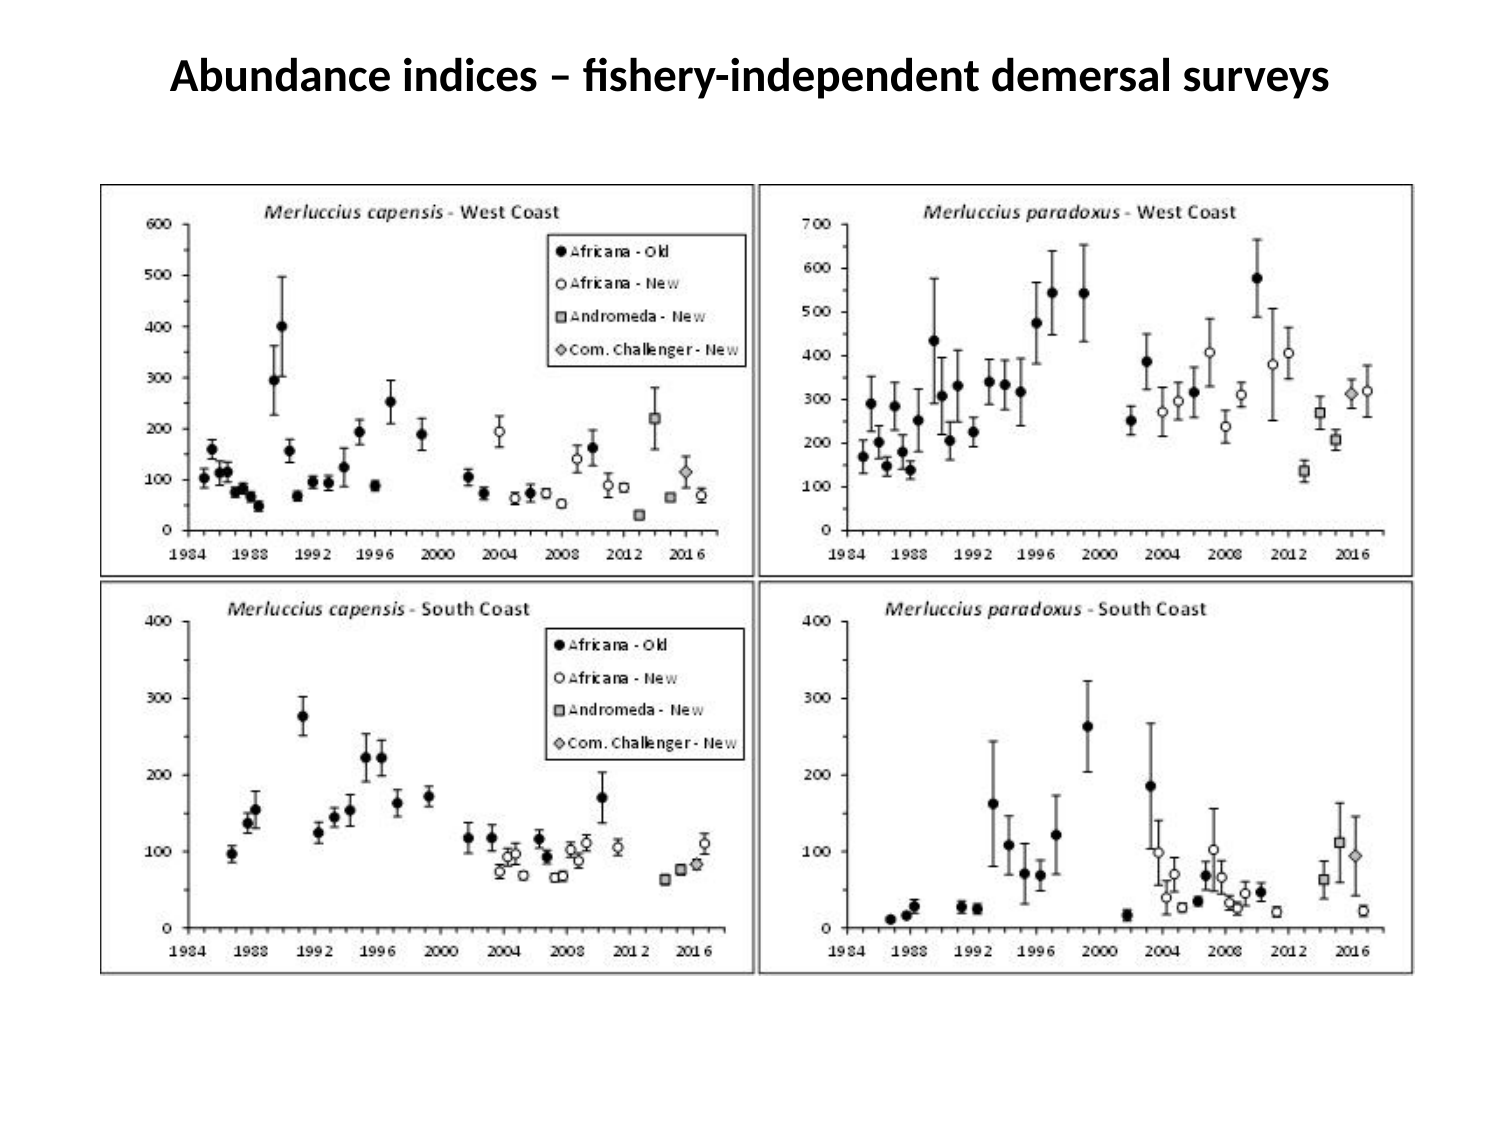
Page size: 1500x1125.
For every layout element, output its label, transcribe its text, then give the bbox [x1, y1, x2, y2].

picture [100, 184, 1415, 977]
title Abundance indices – fishery-independent demersal surveys [75, 19, 1425, 127]
